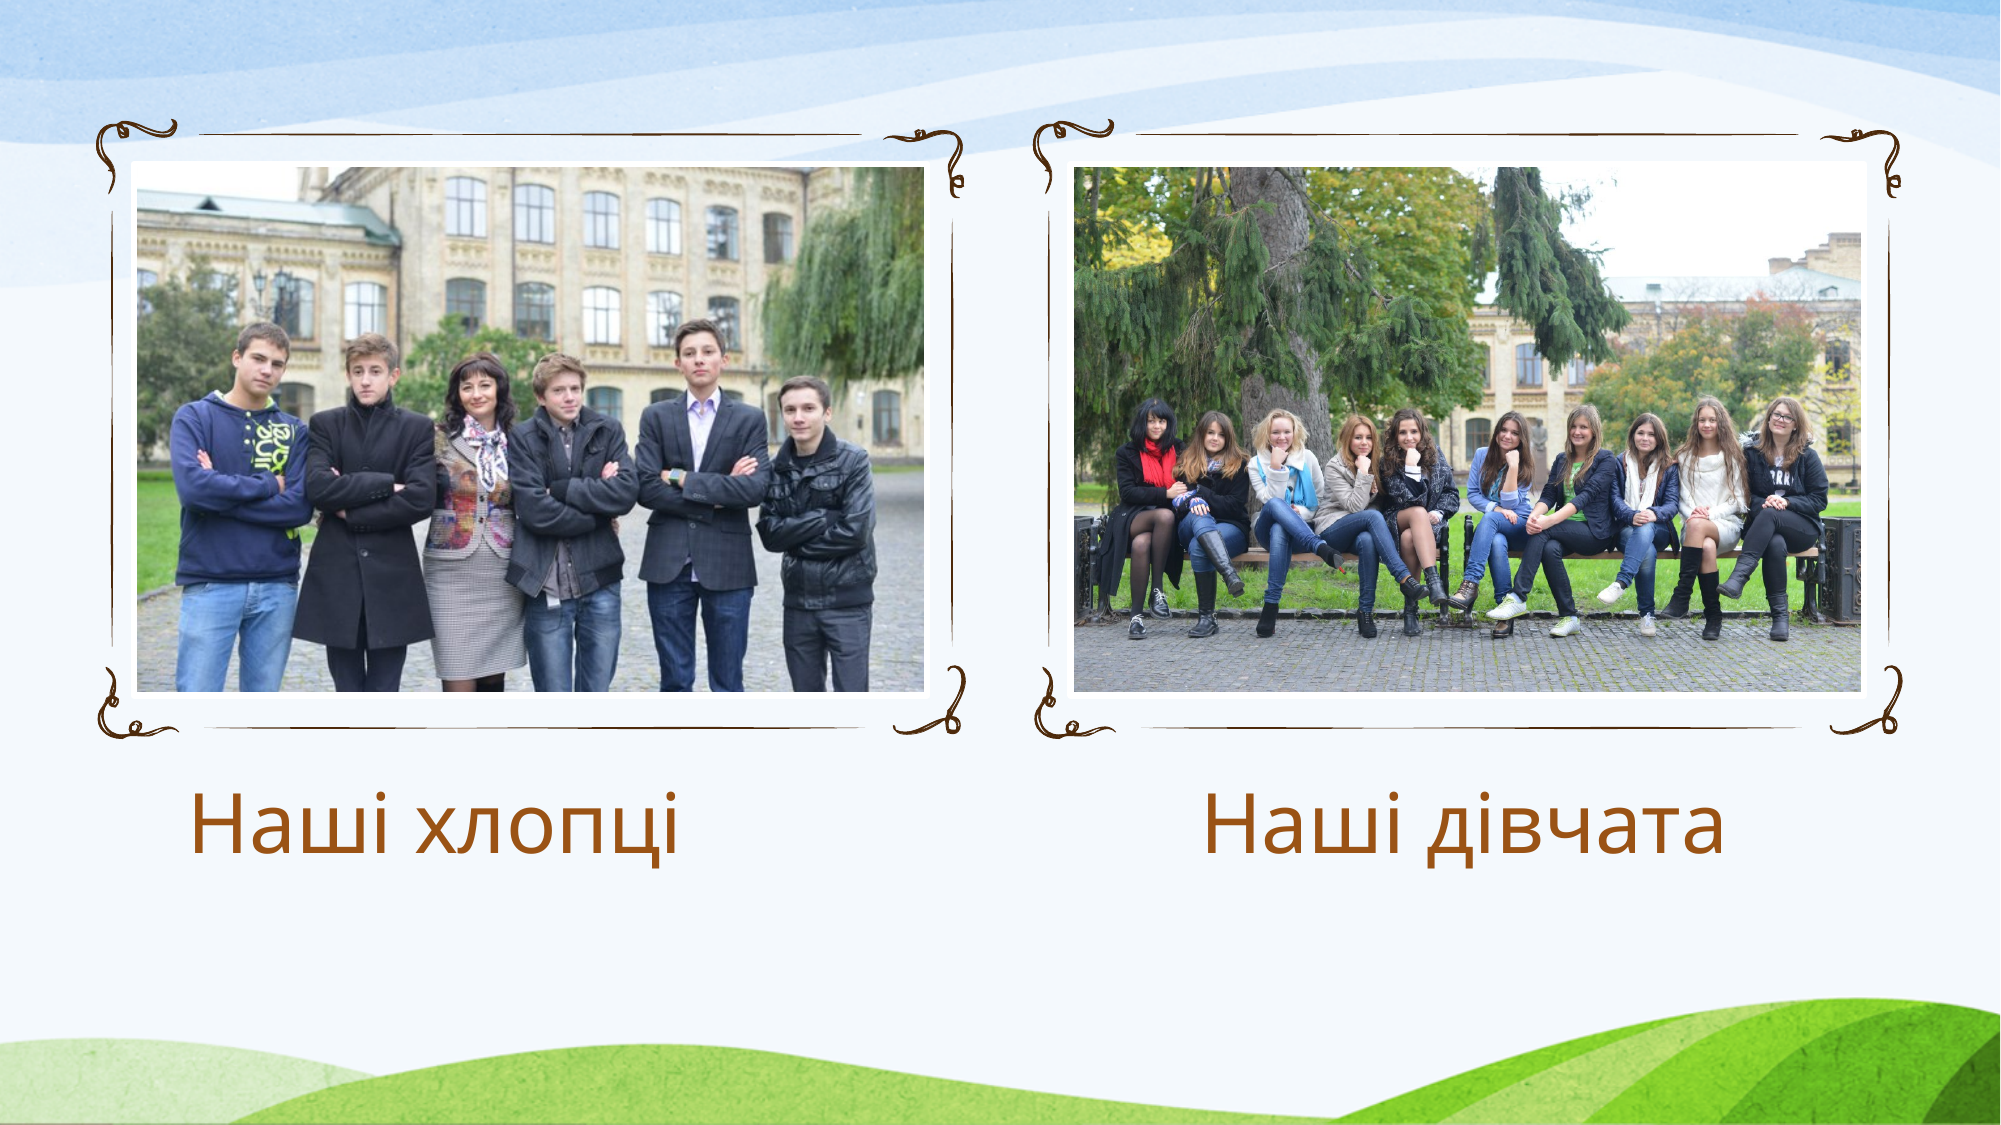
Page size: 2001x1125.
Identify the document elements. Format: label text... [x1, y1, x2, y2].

list Наші хлопці [172, 762, 890, 975]
list Наші дівчата [1106, 762, 1823, 975]
picture [0, 0, 2001, 1125]
